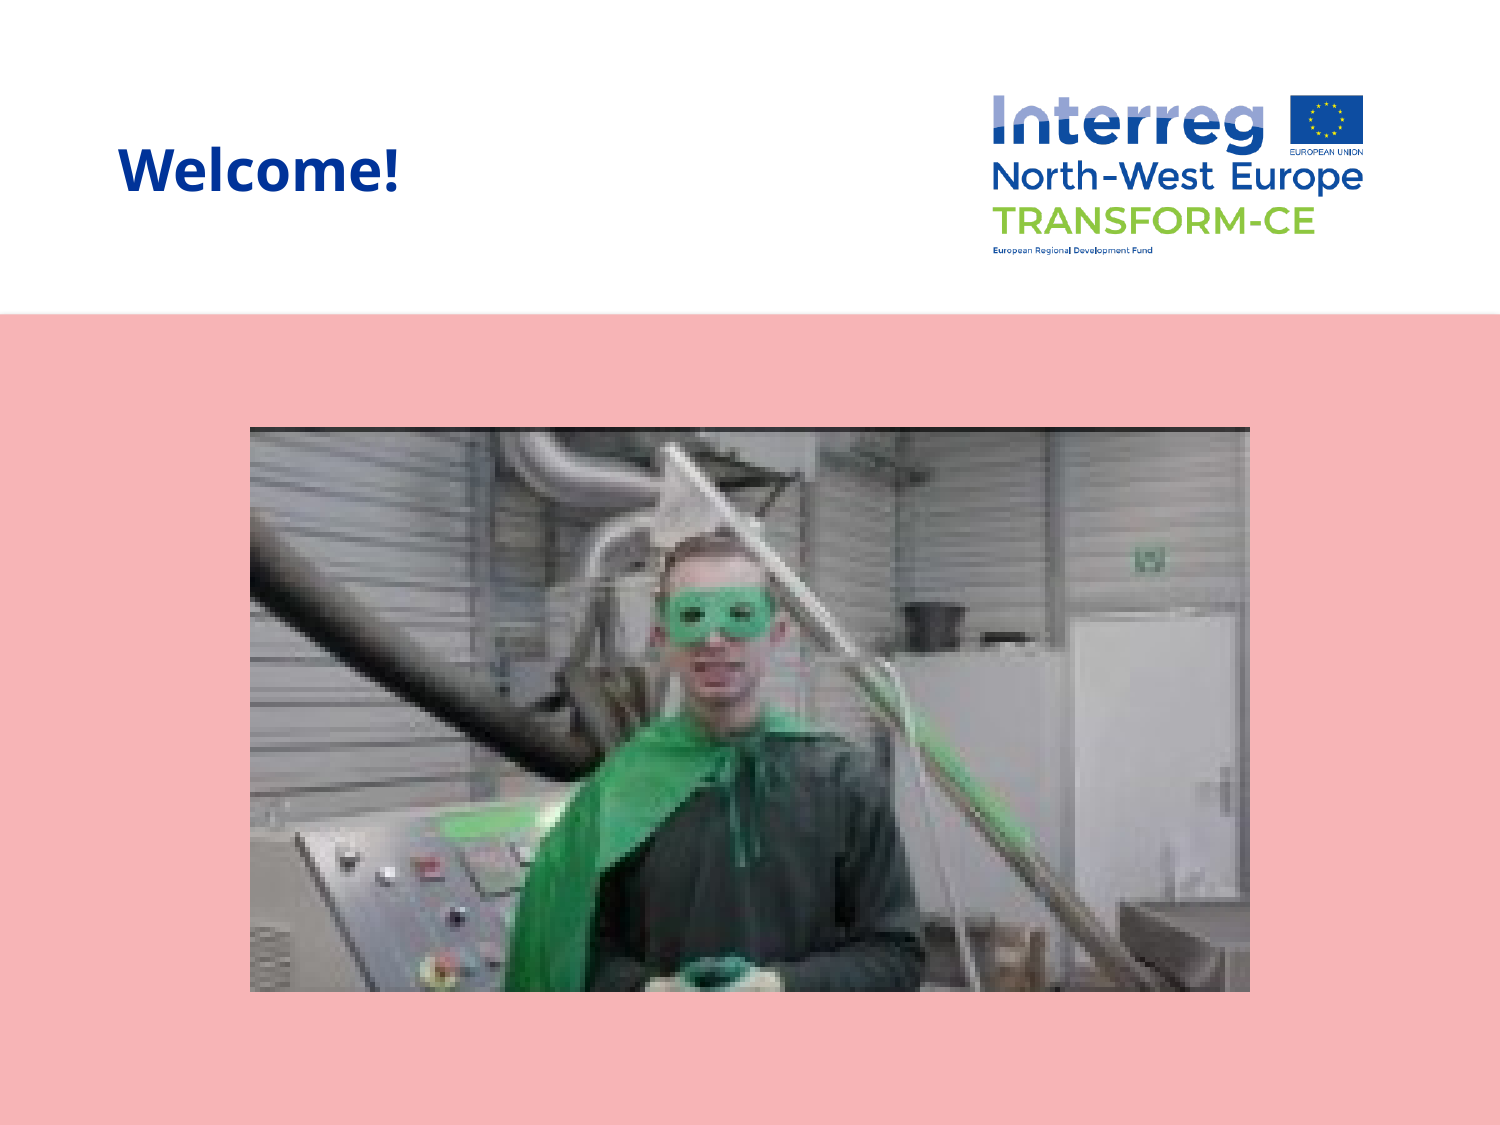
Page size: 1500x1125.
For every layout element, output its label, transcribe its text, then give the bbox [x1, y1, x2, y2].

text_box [249, 426, 1251, 993]
list Welcome! [118, 132, 928, 212]
text_box [0, 314, 1500, 1125]
